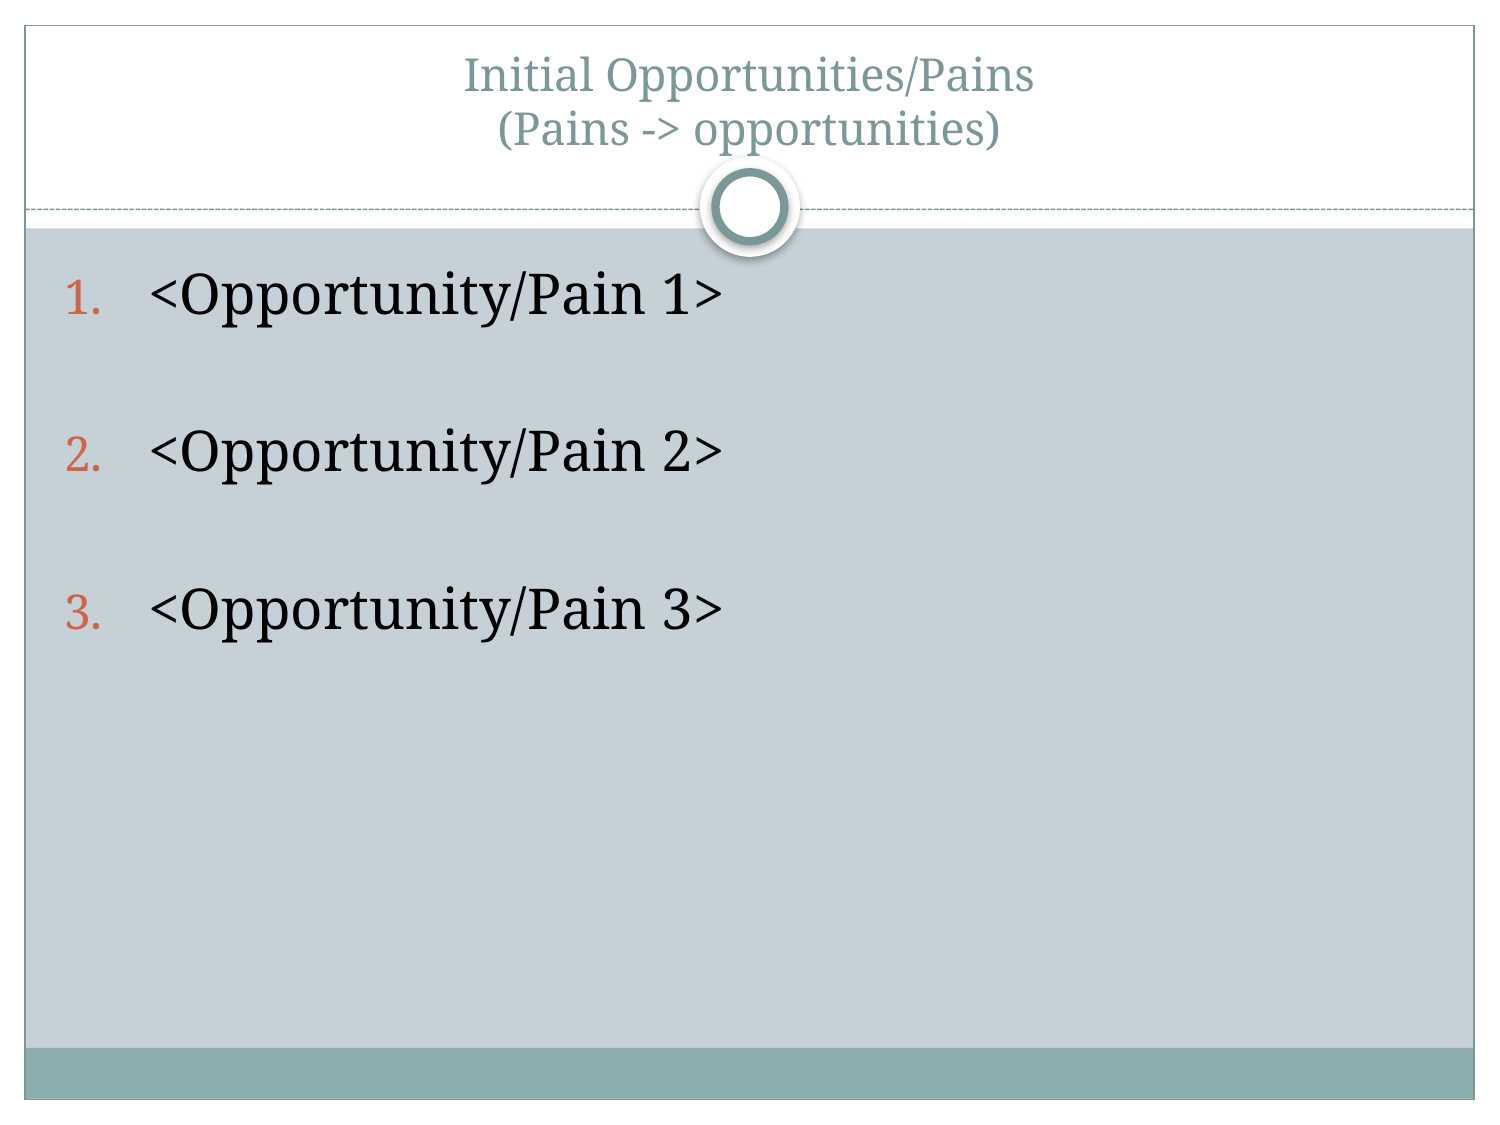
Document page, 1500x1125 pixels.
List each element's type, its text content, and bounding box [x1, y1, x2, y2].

list <Opportunity/Pain 1> <Opportunity/Pain 2> <Opportunity/Pain 3> [49, 250, 1445, 1001]
title Initial Opportunities/Pains (Pains -> opportunities) [49, 37, 1450, 162]
